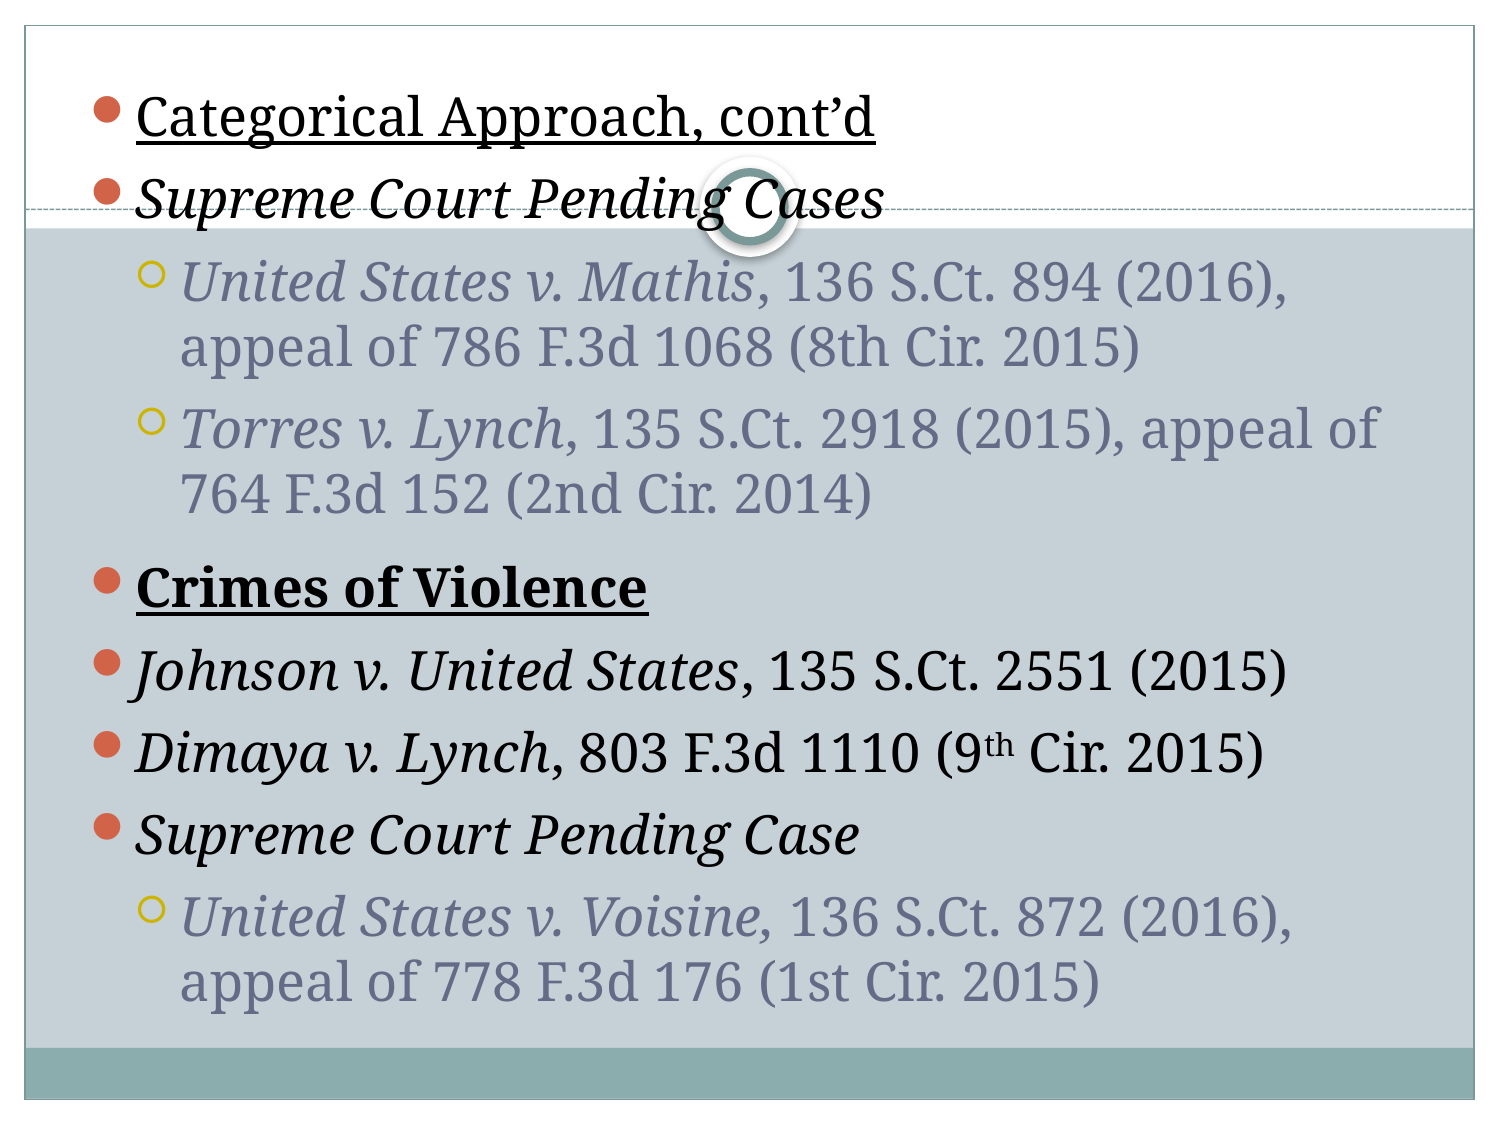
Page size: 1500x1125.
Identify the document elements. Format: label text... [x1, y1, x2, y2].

title [49, 37, 1450, 162]
list Categorical Approach, cont’d Supreme Court Pending Cases United States v. Mathis, 136 S.Ct. 894 (2016), appeal of 786 F.3d 1068 (8th Cir. 2015) Torres v. Lynch, 135 S.Ct. 2918 (2015), appeal of 764 F.3d 152 (2nd Cir. 2014) Crimes of Violence Johnson v. United States, 135 S.Ct. 2551 (2015) Dimaya v. Lynch, 803 F.3d 1110 (9th Cir. 2015) Supreme Court Pending Case United States v. Voisine, 136 S.Ct. 872 (2016), appeal of 778 F.3d 176 (1st Cir. 2015) [75, 75, 1425, 1063]
